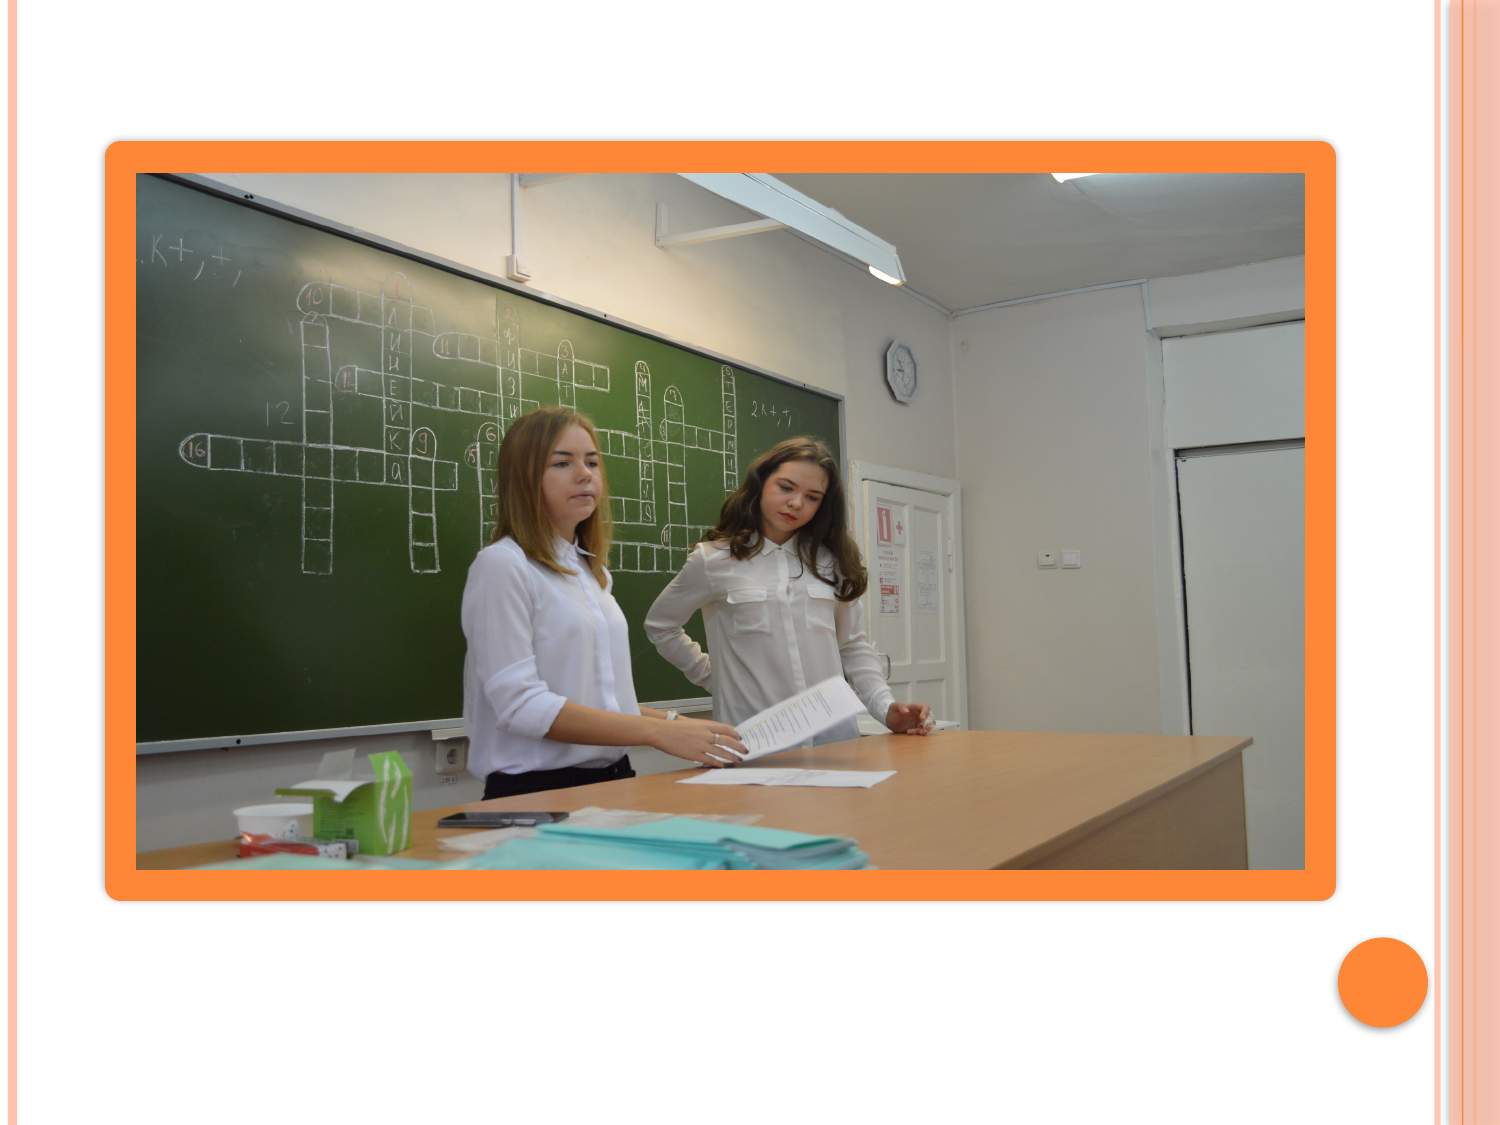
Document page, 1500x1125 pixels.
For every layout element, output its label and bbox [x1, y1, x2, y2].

picture [135, 172, 1306, 871]
